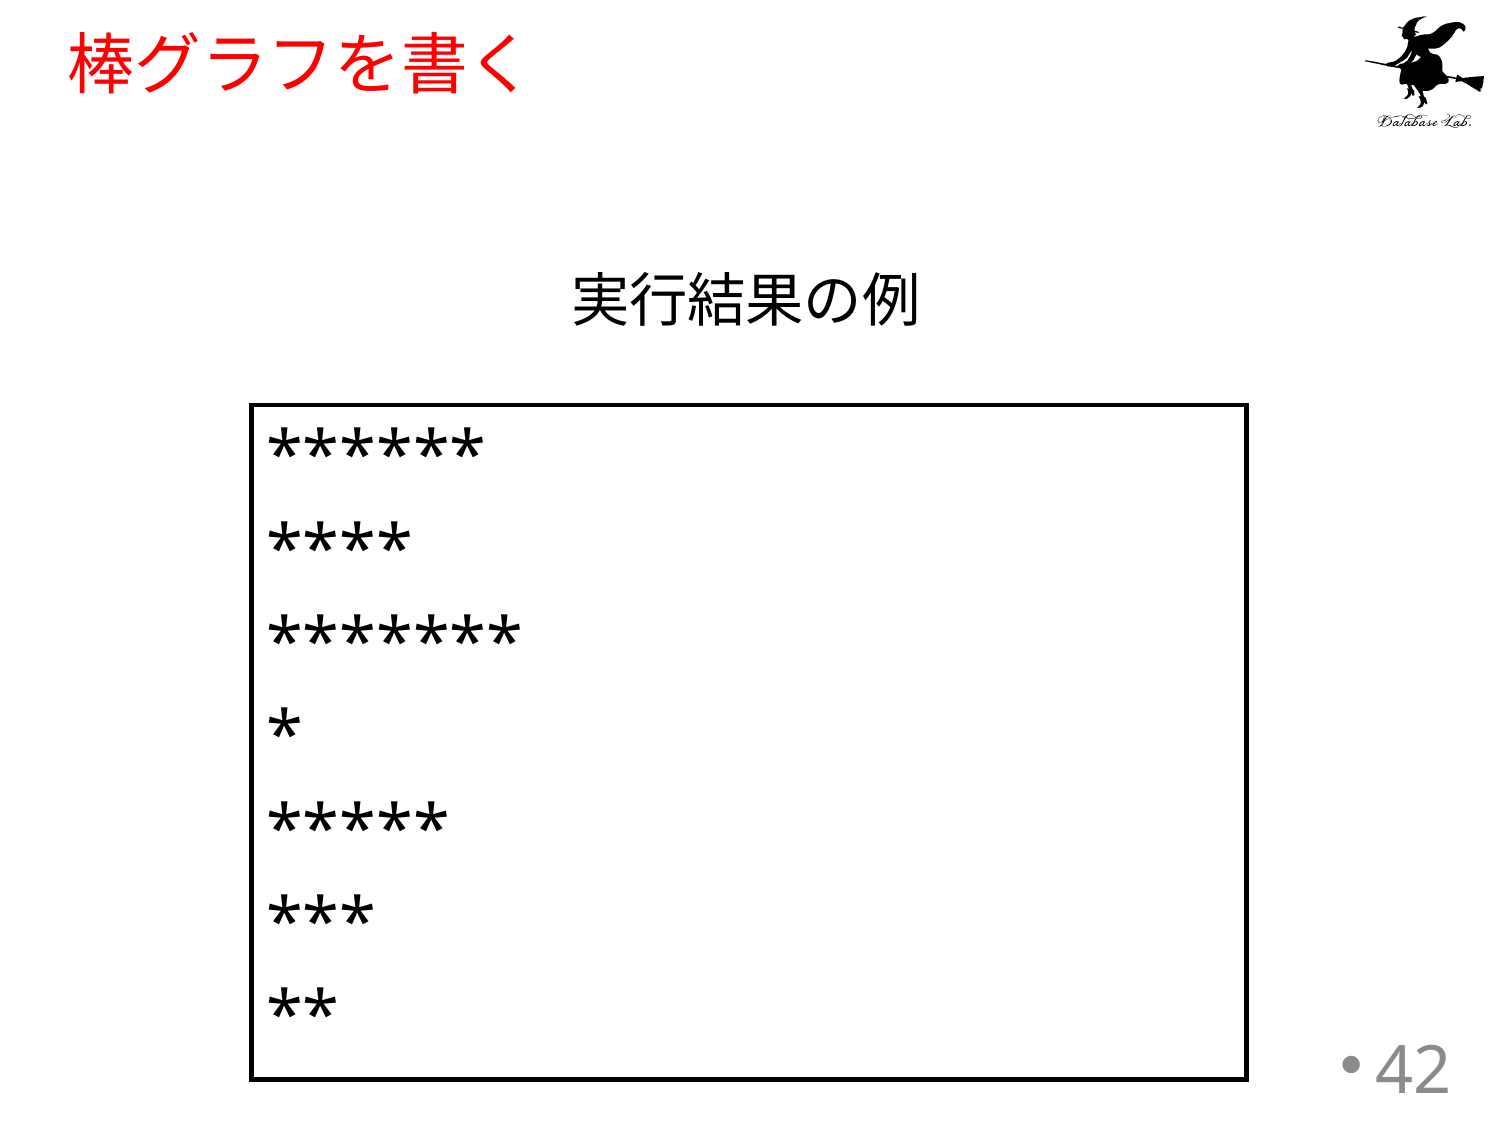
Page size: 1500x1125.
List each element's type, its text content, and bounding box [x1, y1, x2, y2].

picture [1362, 14, 1486, 130]
text_box 実行結果の例 [556, 255, 937, 341]
slide_number 42 [1129, 1042, 1467, 1103]
title 棒グラフを書く [52, 28, 1441, 106]
text_box ****** **** ******* * ***** *** ** [251, 404, 1247, 1080]
